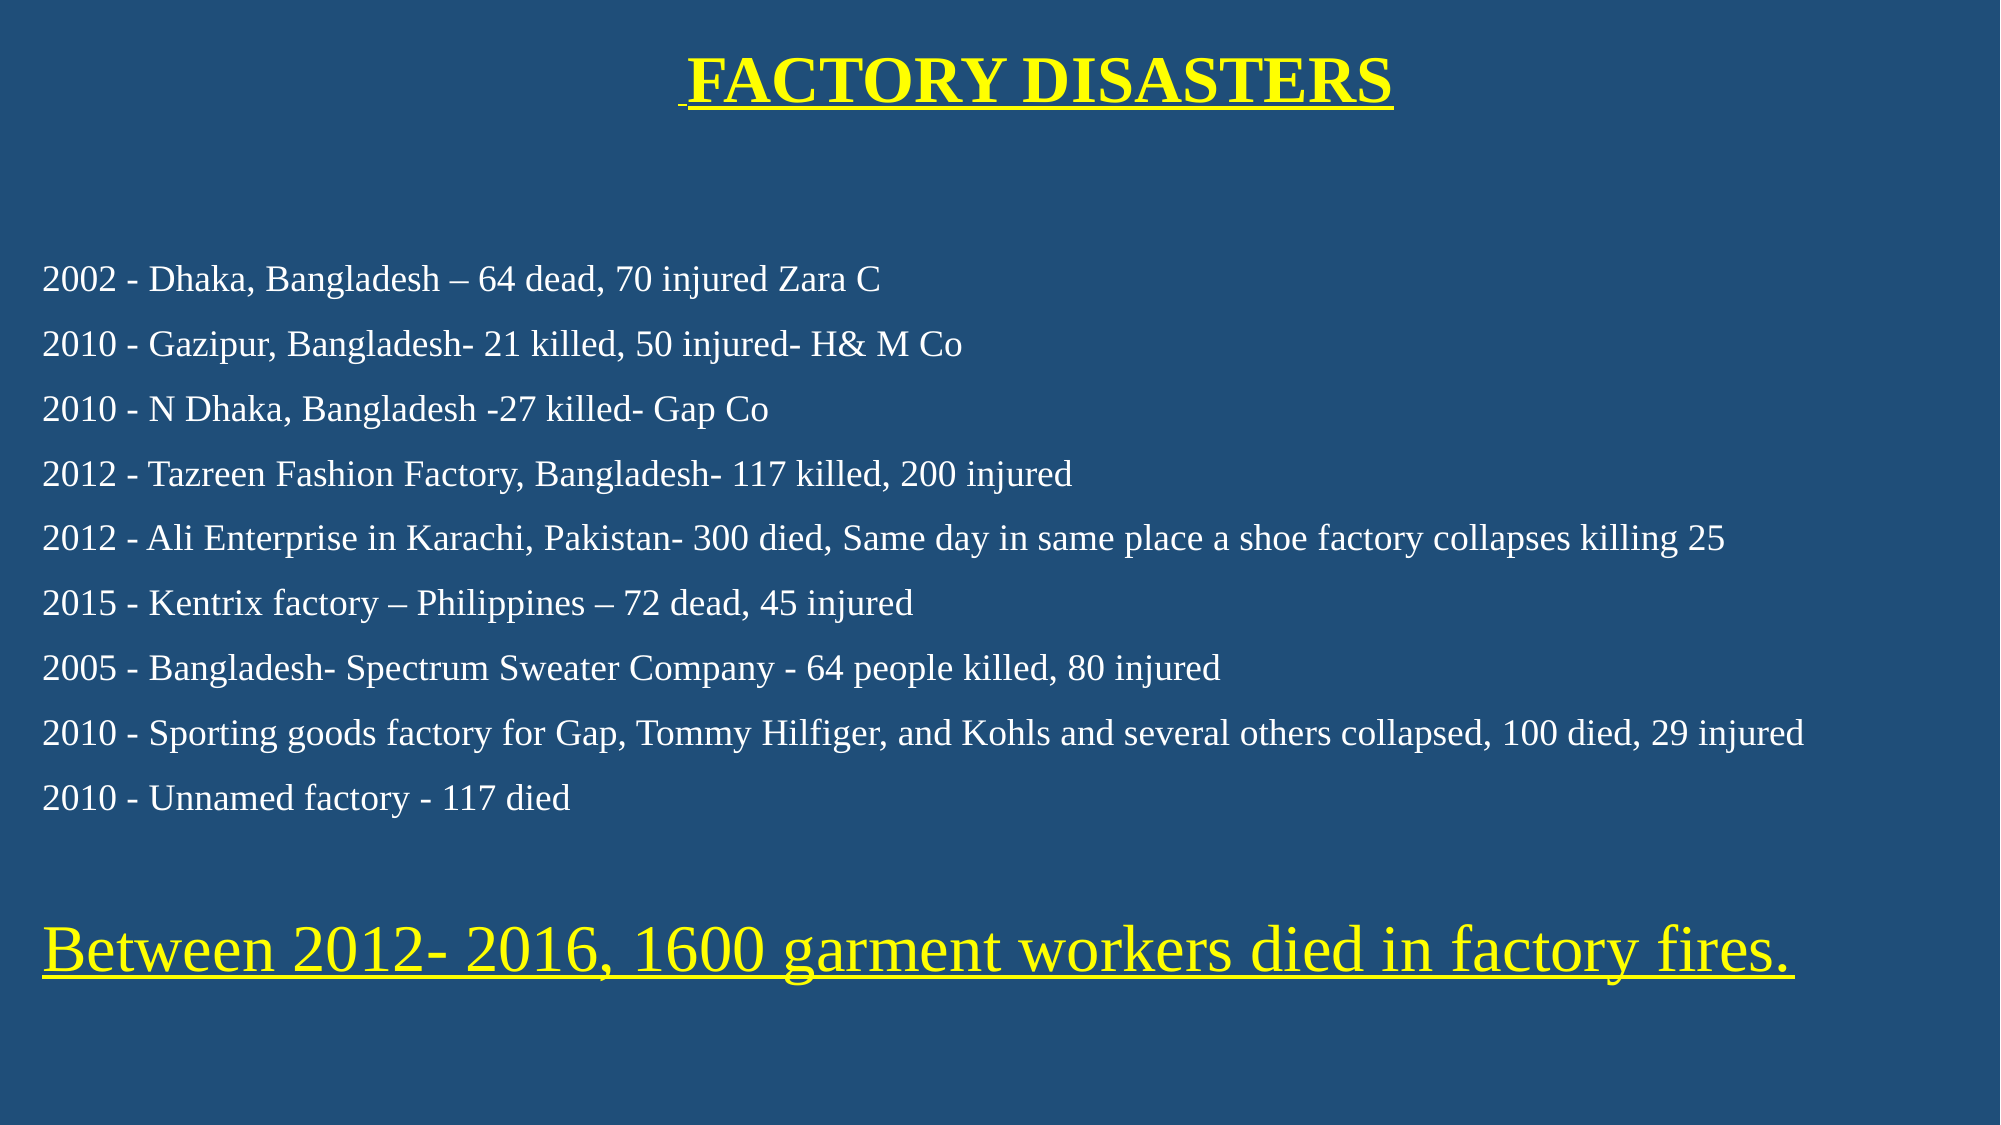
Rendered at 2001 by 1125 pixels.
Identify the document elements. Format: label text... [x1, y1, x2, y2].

text_box FACTORY DISASTERS 2002 - Dhaka, Bangladesh – 64 dead, 70 injured Zara C 2010 - Gazipur, Bangladesh- 21 killed, 50 injured- H& M Co 2010 - N Dhaka, Bangladesh -27 killed- Gap Co 2012 - Tazreen Fashion Factory, Bangladesh- 117 killed, 200 injured 2012 - Ali Enterprise in Karachi, Pakistan- 300 died, Same day in same place a shoe factory collapses killing 25 2015 - Kentrix factory – Philippines – 72 dead, 45 injured 2005 - Bangladesh- Spectrum Sweater Company - 64 people killed, 80 injured 2010 - Sporting goods factory for Gap, Tommy Hilfiger, and Kohls and several others collapsed, 100 died, 29 injured 2010 - Unnamed factory - 117 died Between 2012- 2016, 1600 garment workers died in factory fires. [27, 22, 1987, 1057]
